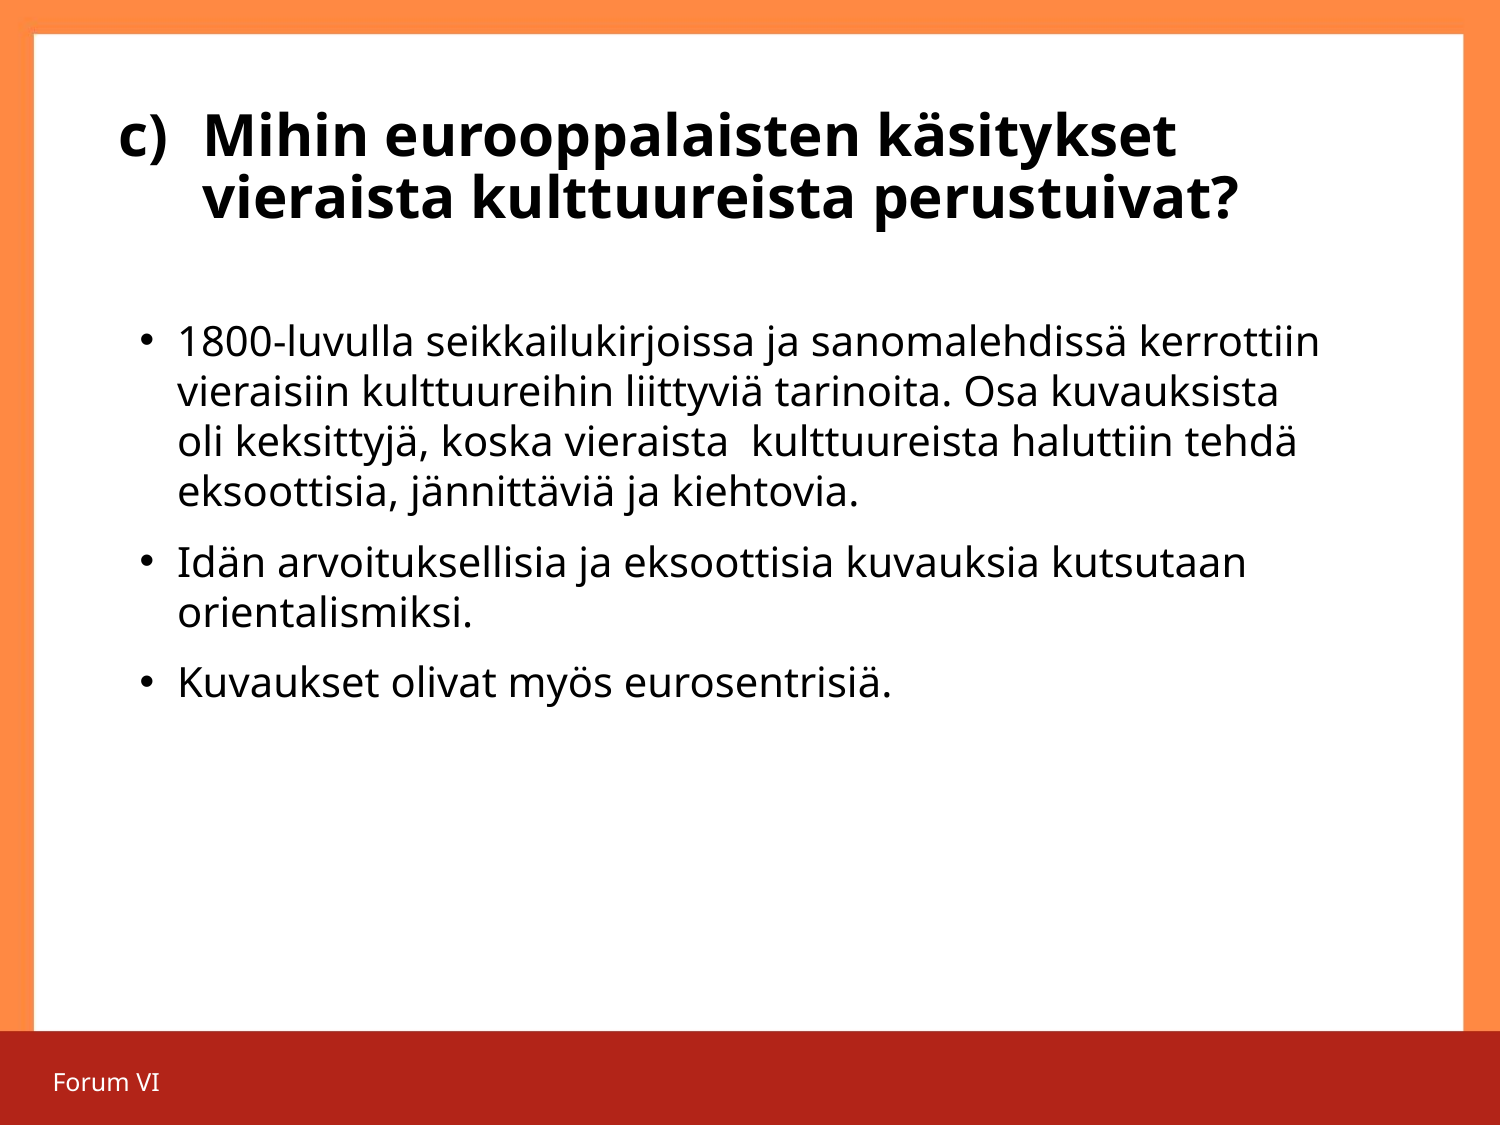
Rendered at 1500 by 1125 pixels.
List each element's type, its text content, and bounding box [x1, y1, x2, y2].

title Mihin eurooppalaisten käsitykset vieraista kulttuureista perustuivat? [103, 59, 1397, 278]
picture [0, 0, 1500, 1125]
list 1800-luvulla seikkailukirjoissa ja sanomalehdissä kerrottiin vieraisiin kulttuureihin liittyviä tarinoita. Osa kuvauksista oli keksittyjä, koska vieraista kulttuureista haluttiin tehdä eksoottisia, jännittäviä ja kiehtovia. Idän arvoituksellisia ja eksoottisia kuvauksia kutsutaan orientalismiksi. Kuvaukset olivat myös eurosentrisiä. [86, 299, 1344, 1014]
